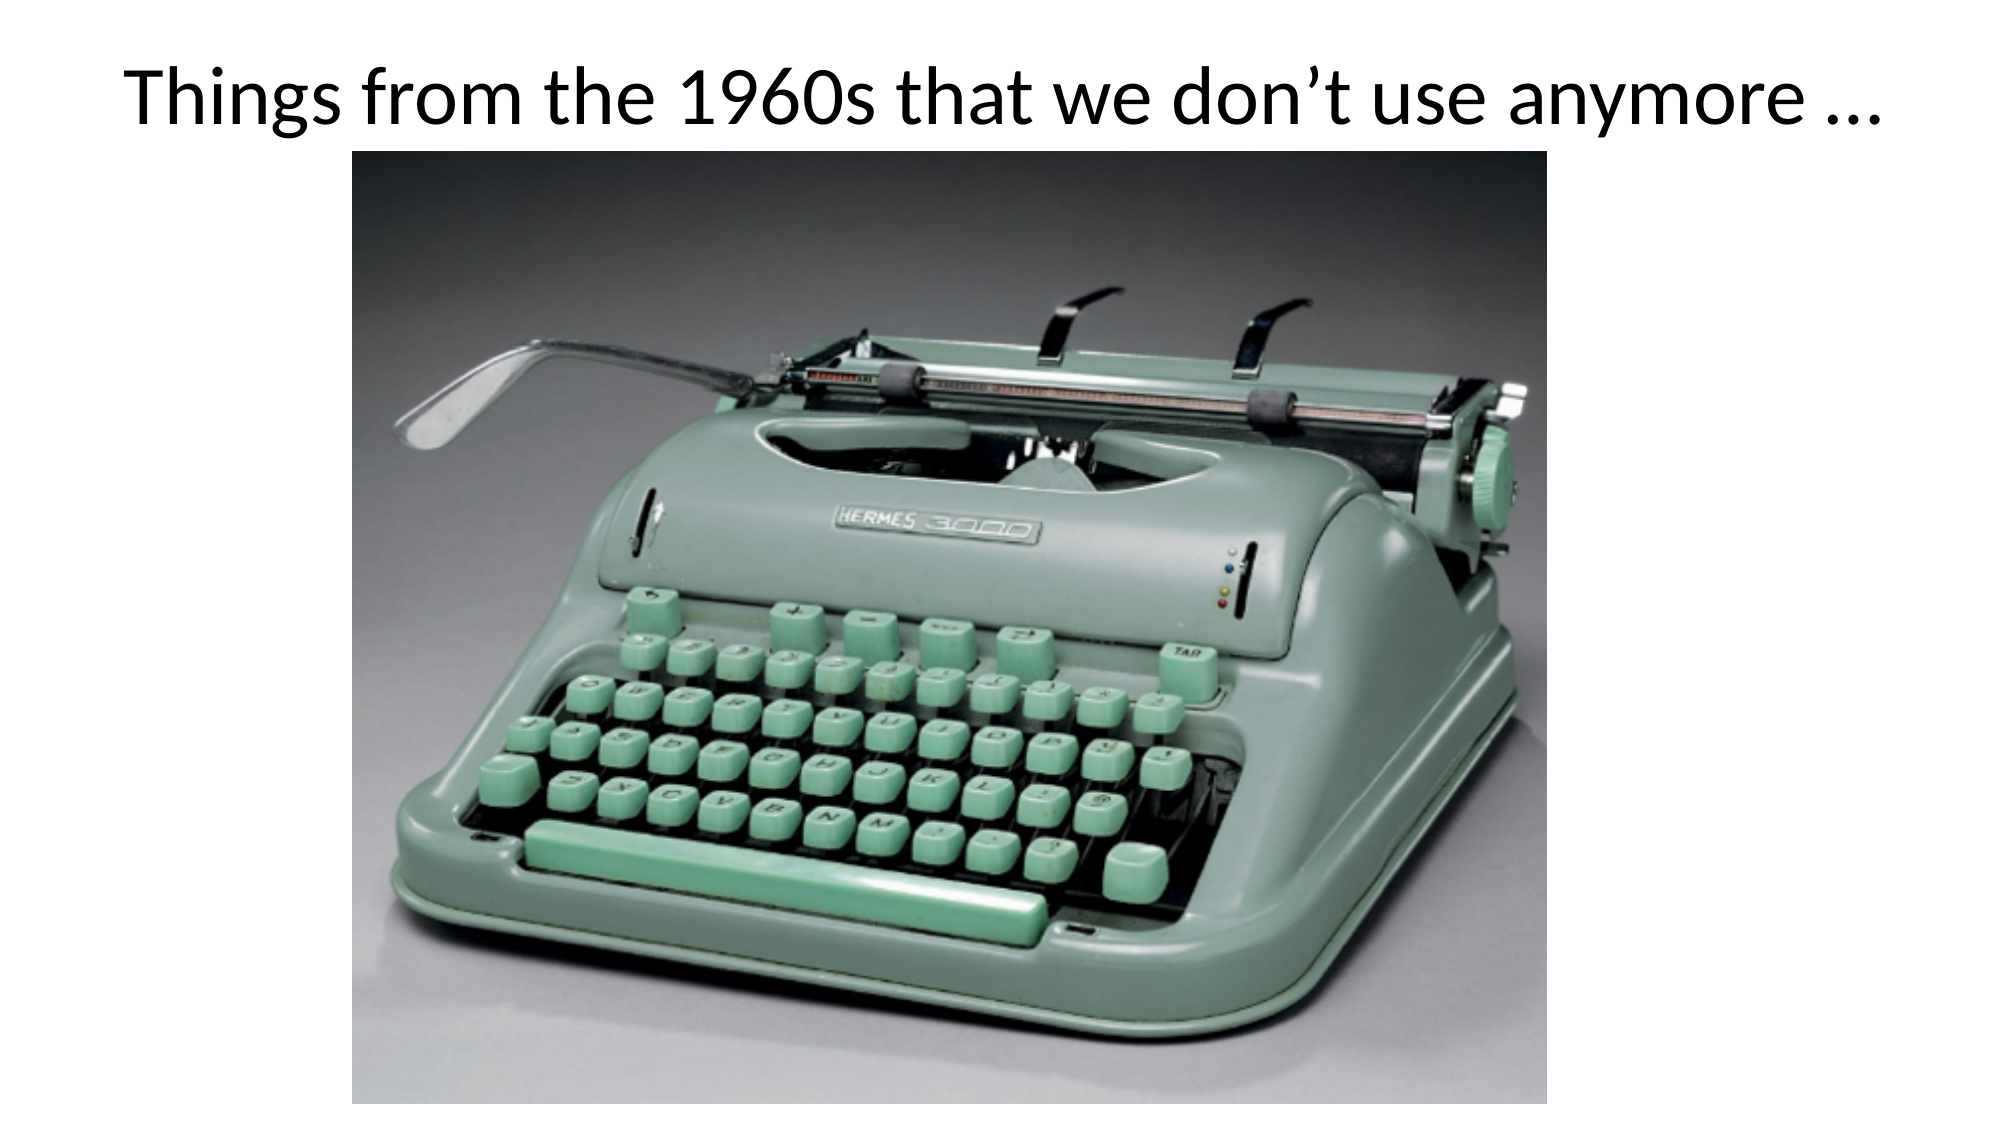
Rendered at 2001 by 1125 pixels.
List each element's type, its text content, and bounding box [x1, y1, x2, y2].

text_box Things from the 1960s that we don’t use anymore … [109, 33, 1900, 239]
picture [351, 151, 1547, 1104]
